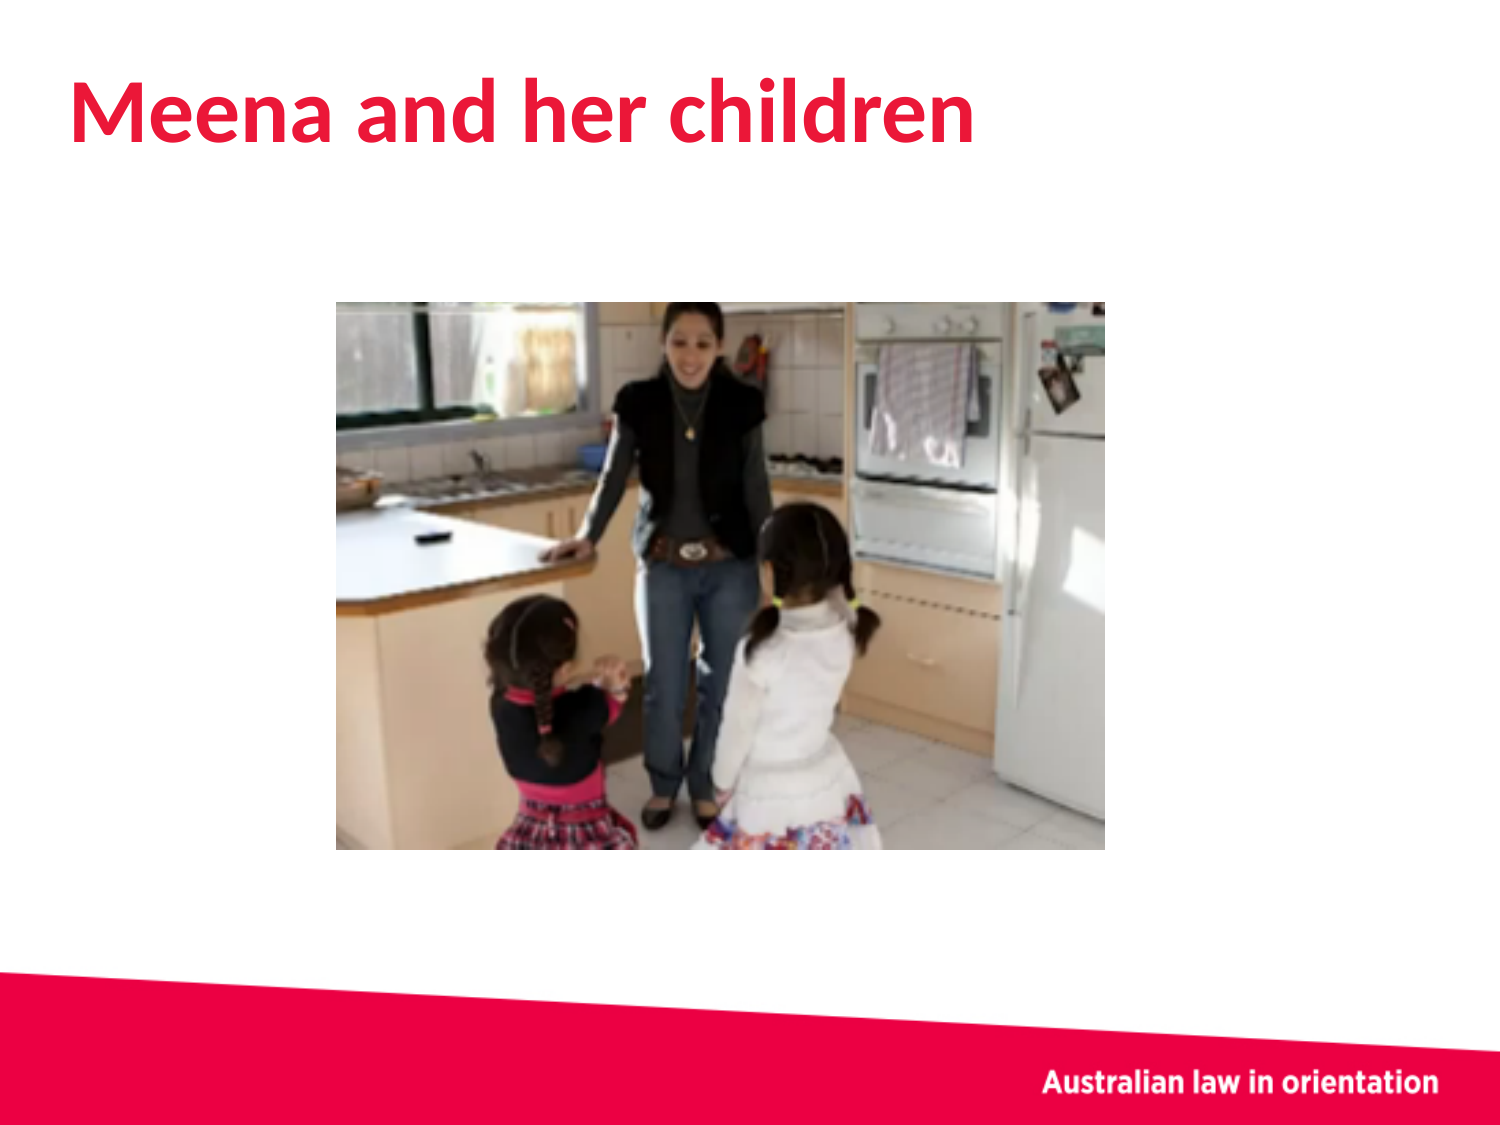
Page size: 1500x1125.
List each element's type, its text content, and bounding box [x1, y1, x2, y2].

list Meena and her children [52, 43, 1348, 137]
picture [0, 0, 1500, 1125]
